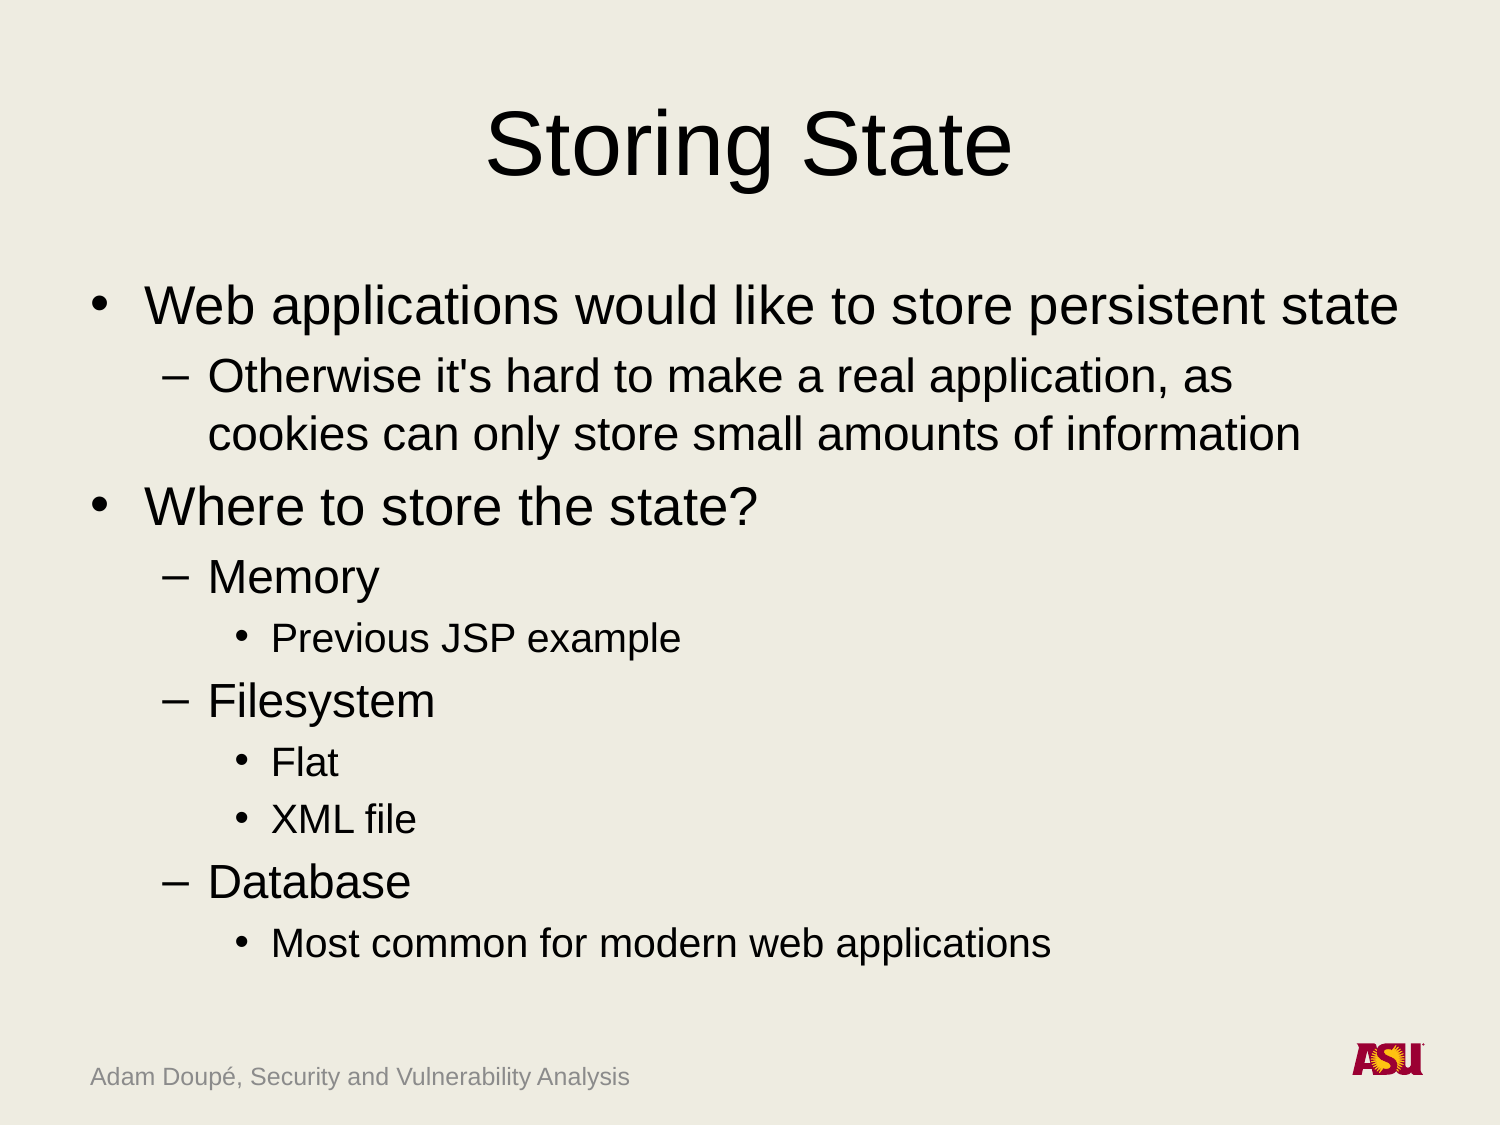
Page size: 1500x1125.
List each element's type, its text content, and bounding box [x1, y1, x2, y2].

title Storing State [75, 45, 1425, 233]
list Web applications would like to store persistent state Otherwise it's hard to make a real application, as cookies can only store small amounts of information Where to store the state? Memory Previous JSP example Filesystem Flat XML file Database Most common for modern web applications [75, 262, 1425, 1005]
